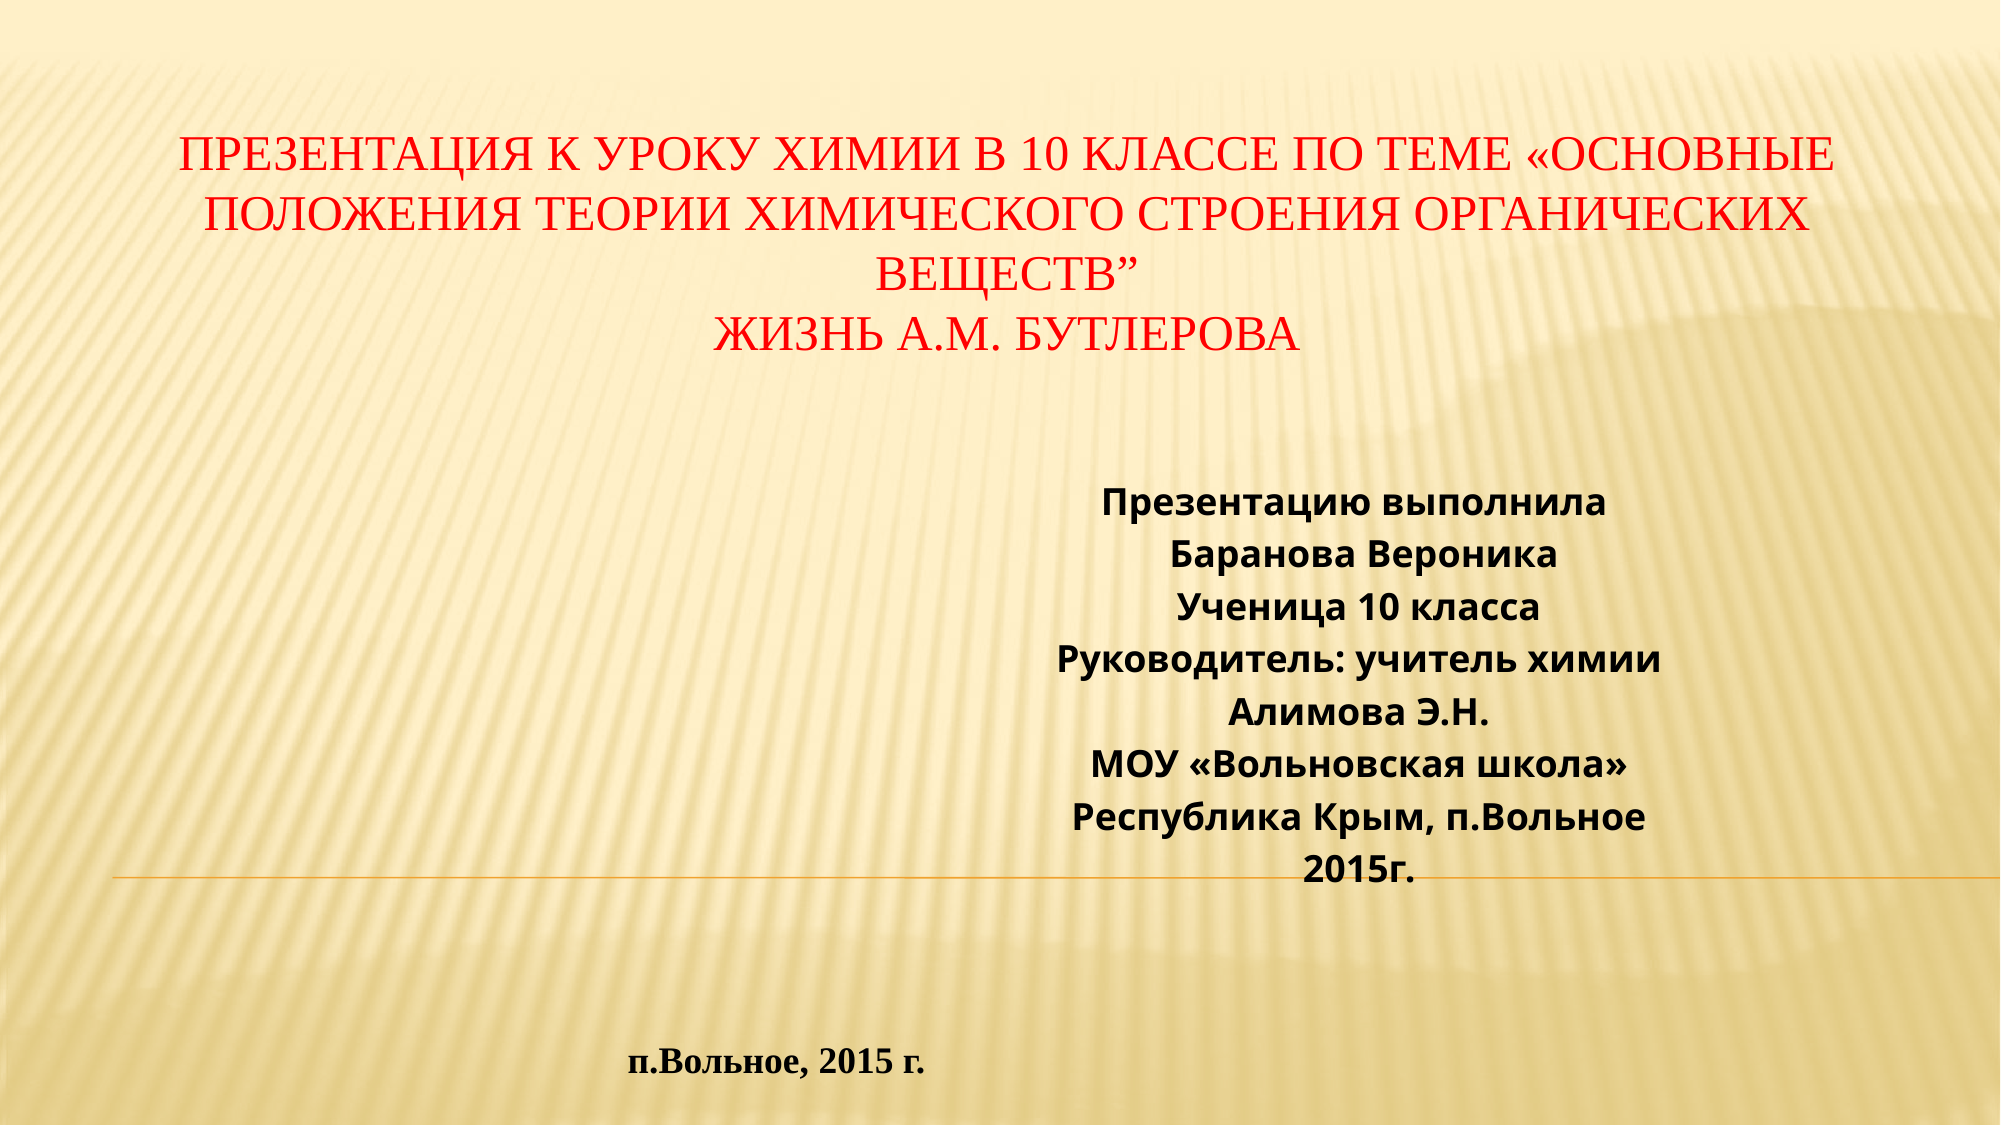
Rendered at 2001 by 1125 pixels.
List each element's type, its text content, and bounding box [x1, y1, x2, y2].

subtitle Презентацию выполнила Баранова Вероника Ученица 10 класса Руководитель: учитель химии Алимова Э.Н. МОУ «Вольновская школа» Республика Крым, п.Вольное 2015г. [918, 630, 1800, 950]
title Презентация к уроку химии в 10 классе по теме «Основные положения теории химического строения органических веществ” ЖИЗНЬ А.М. бутлерова [112, 112, 1902, 600]
text_box п.Вольное, 2015 г. [612, 1029, 941, 1089]
